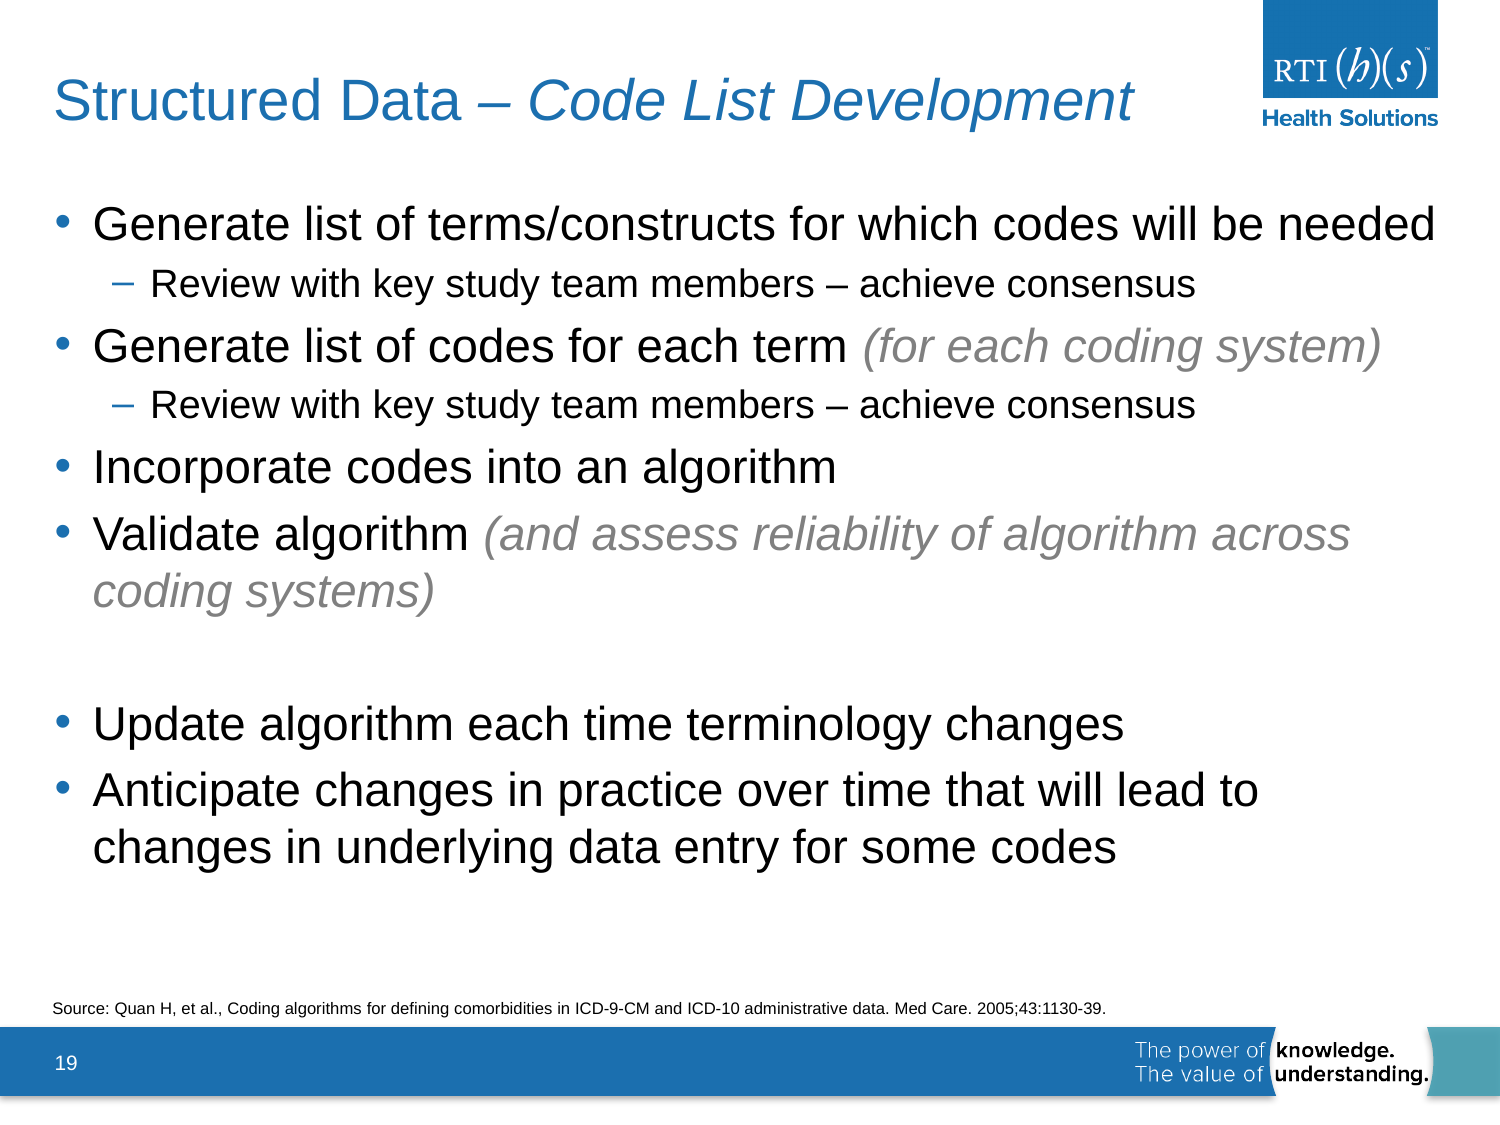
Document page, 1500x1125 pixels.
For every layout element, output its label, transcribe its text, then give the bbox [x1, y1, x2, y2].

list Source: Quan H, et al., Coding algorithms for defining comorbidities in ICD-9-CM and ICD-10 administrative data. Med Care. 2005;43:1130-39. [37, 973, 1460, 1025]
picture [1134, 1038, 1429, 1086]
title Structured Data – Code List Development [38, 21, 1258, 173]
picture [1263, 0, 1438, 126]
list Generate list of terms/constructs for which codes will be needed Review with key study team members – achieve consensus Generate list of codes for each term (for each coding system) Review with key study team members – achieve consensus Incorporate codes into an algorithm Validate algorithm (and assess reliability of algorithm across coding systems) Update algorithm each time terminology changes Anticipate changes in practice over time that will lead to changes in underlying data entry for some codes [39, 185, 1461, 958]
